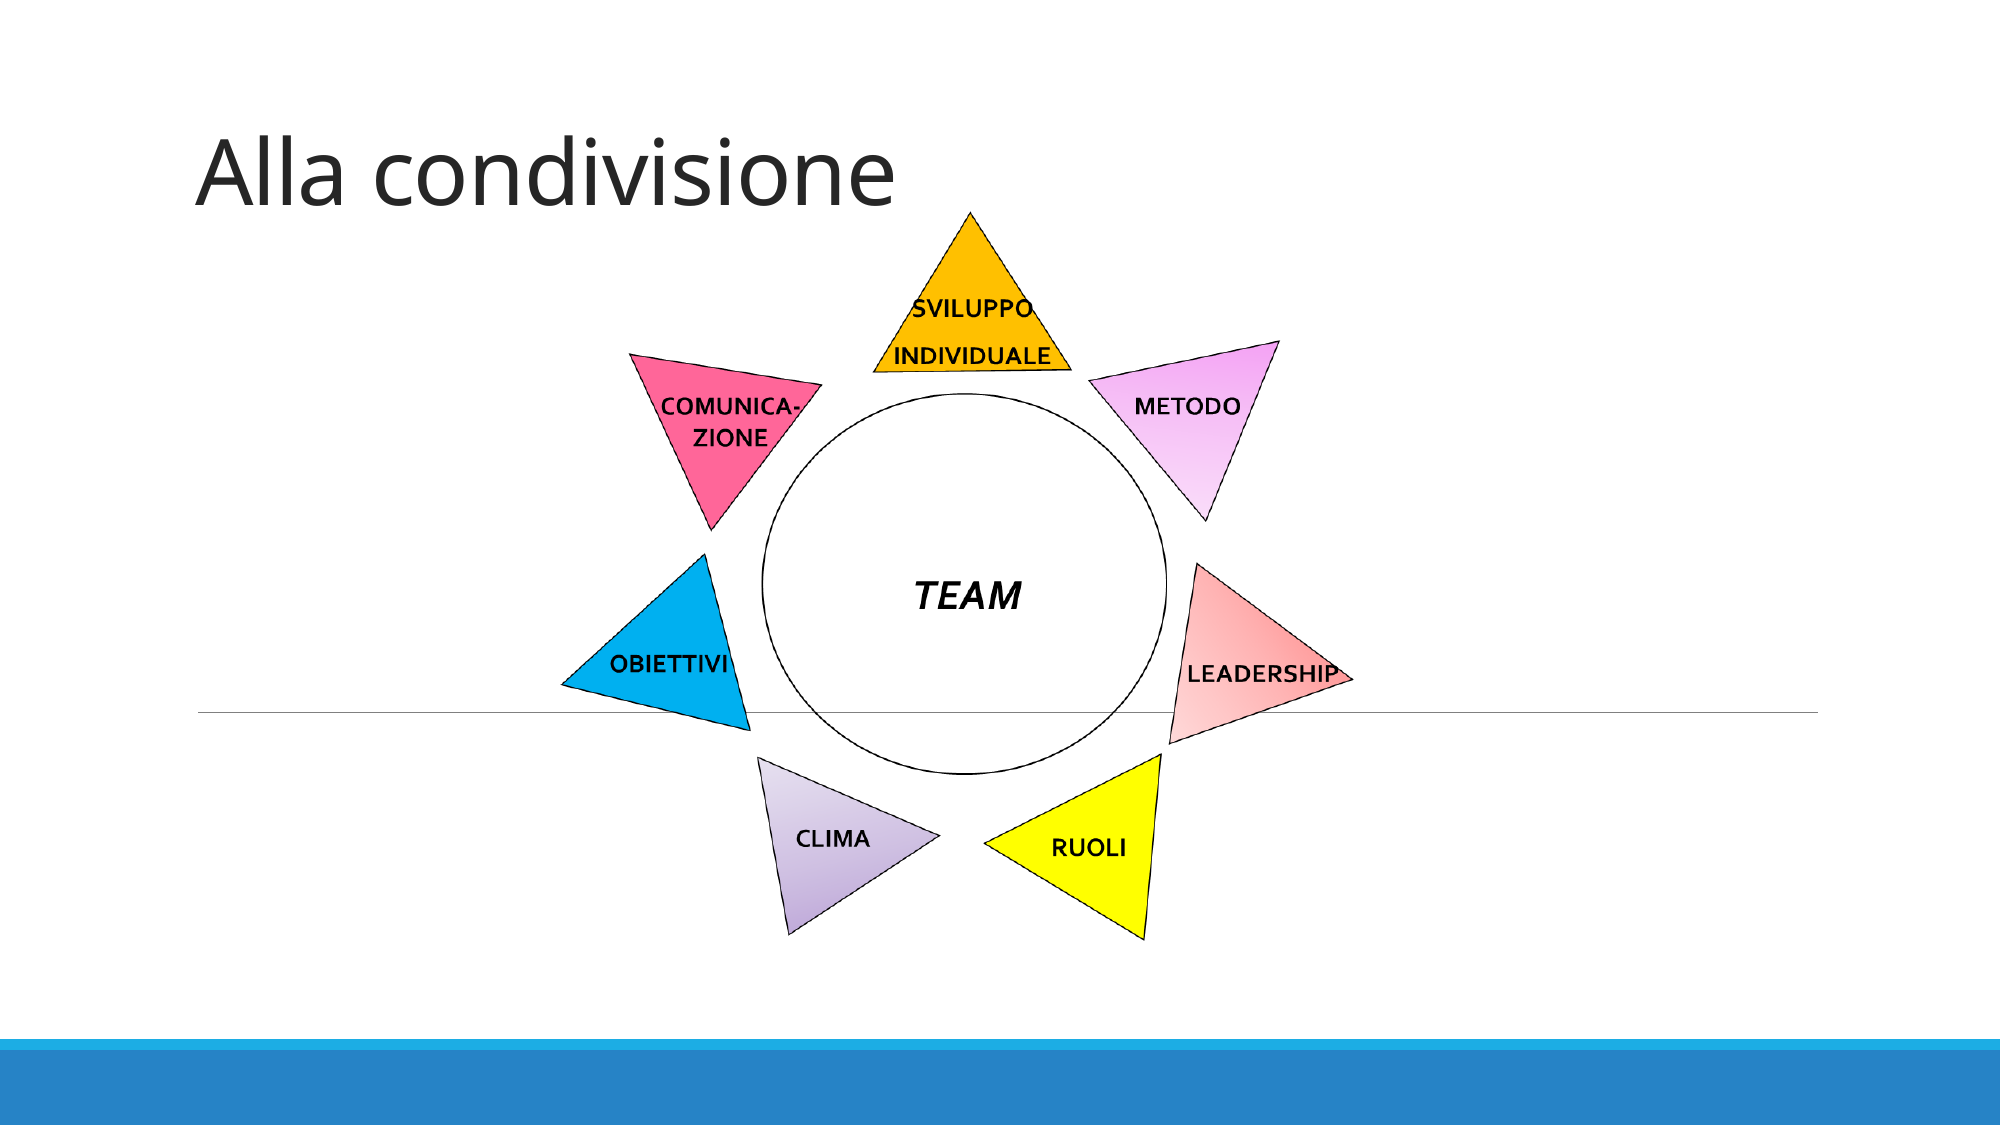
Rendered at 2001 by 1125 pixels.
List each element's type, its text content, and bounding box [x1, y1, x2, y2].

text_box Alla condivisione [180, 46, 1507, 232]
picture [559, 211, 1454, 942]
